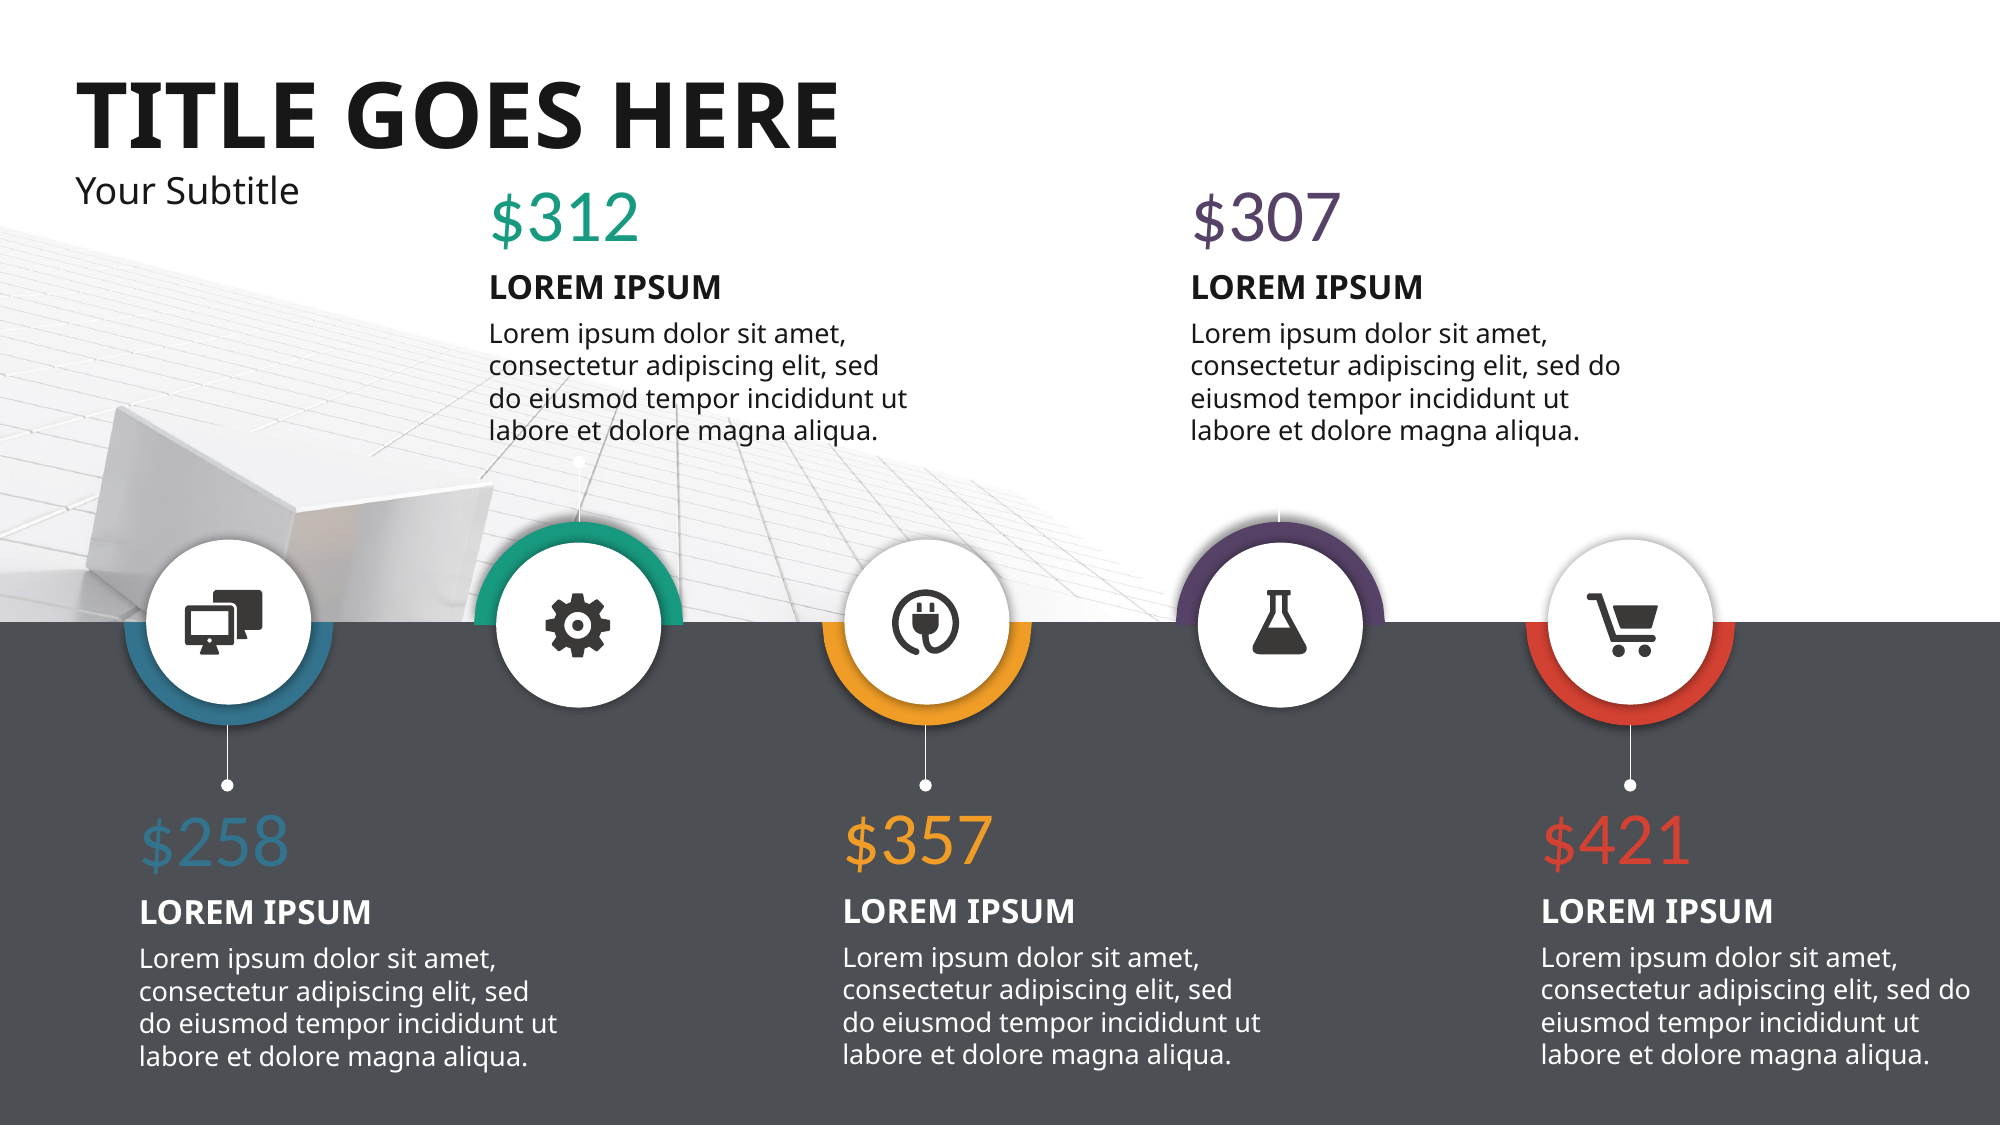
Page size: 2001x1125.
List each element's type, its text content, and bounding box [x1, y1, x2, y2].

text_box [1174, 520, 1387, 627]
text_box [184, 589, 263, 655]
text_box [495, 541, 663, 709]
text_box [1196, 541, 1364, 709]
text_box [122, 621, 335, 727]
text_box [843, 538, 1011, 706]
text_box $312 LOREM IPSUM Lorem ipsum dolor sit amet, consectetur adipiscing elit, sed do eiusmod tempor incididunt ut labore et dolore magna aliqua. [473, 220, 926, 454]
text_box $258 LOREM IPSUM Lorem ipsum dolor sit amet, consectetur adipiscing elit, sed do eiusmod tempor incididunt ut labore et dolore magna aliqua. [123, 784, 584, 1079]
text_box [1546, 538, 1714, 706]
text_box $307 LOREM IPSUM Lorem ipsum dolor sit amet, consectetur adipiscing elit, sed do eiusmod tempor incididunt ut labore et dolore magna aliqua. [1175, 158, 1651, 454]
text_box TITLE GOES HERE Your Subtitle [60, 49, 1036, 220]
text_box [821, 621, 1033, 727]
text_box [0, 0, 2000, 621]
text_box [472, 520, 685, 627]
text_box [545, 593, 611, 658]
text_box [1524, 621, 1737, 727]
text_box [145, 538, 313, 706]
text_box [1586, 593, 1658, 658]
text_box $357 LOREM IPSUM Lorem ipsum dolor sit amet, consectetur adipiscing elit, sed do eiusmod tempor incididunt ut labore et dolore magna aliqua. [827, 782, 1279, 1078]
text_box [0, 621, 2000, 1125]
text_box $421 LOREM IPSUM Lorem ipsum dolor sit amet, consectetur adipiscing elit, sed do eiusmod tempor incididunt ut labore et dolore magna aliqua. [1525, 782, 2000, 1078]
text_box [892, 589, 960, 655]
text_box [1252, 590, 1307, 655]
